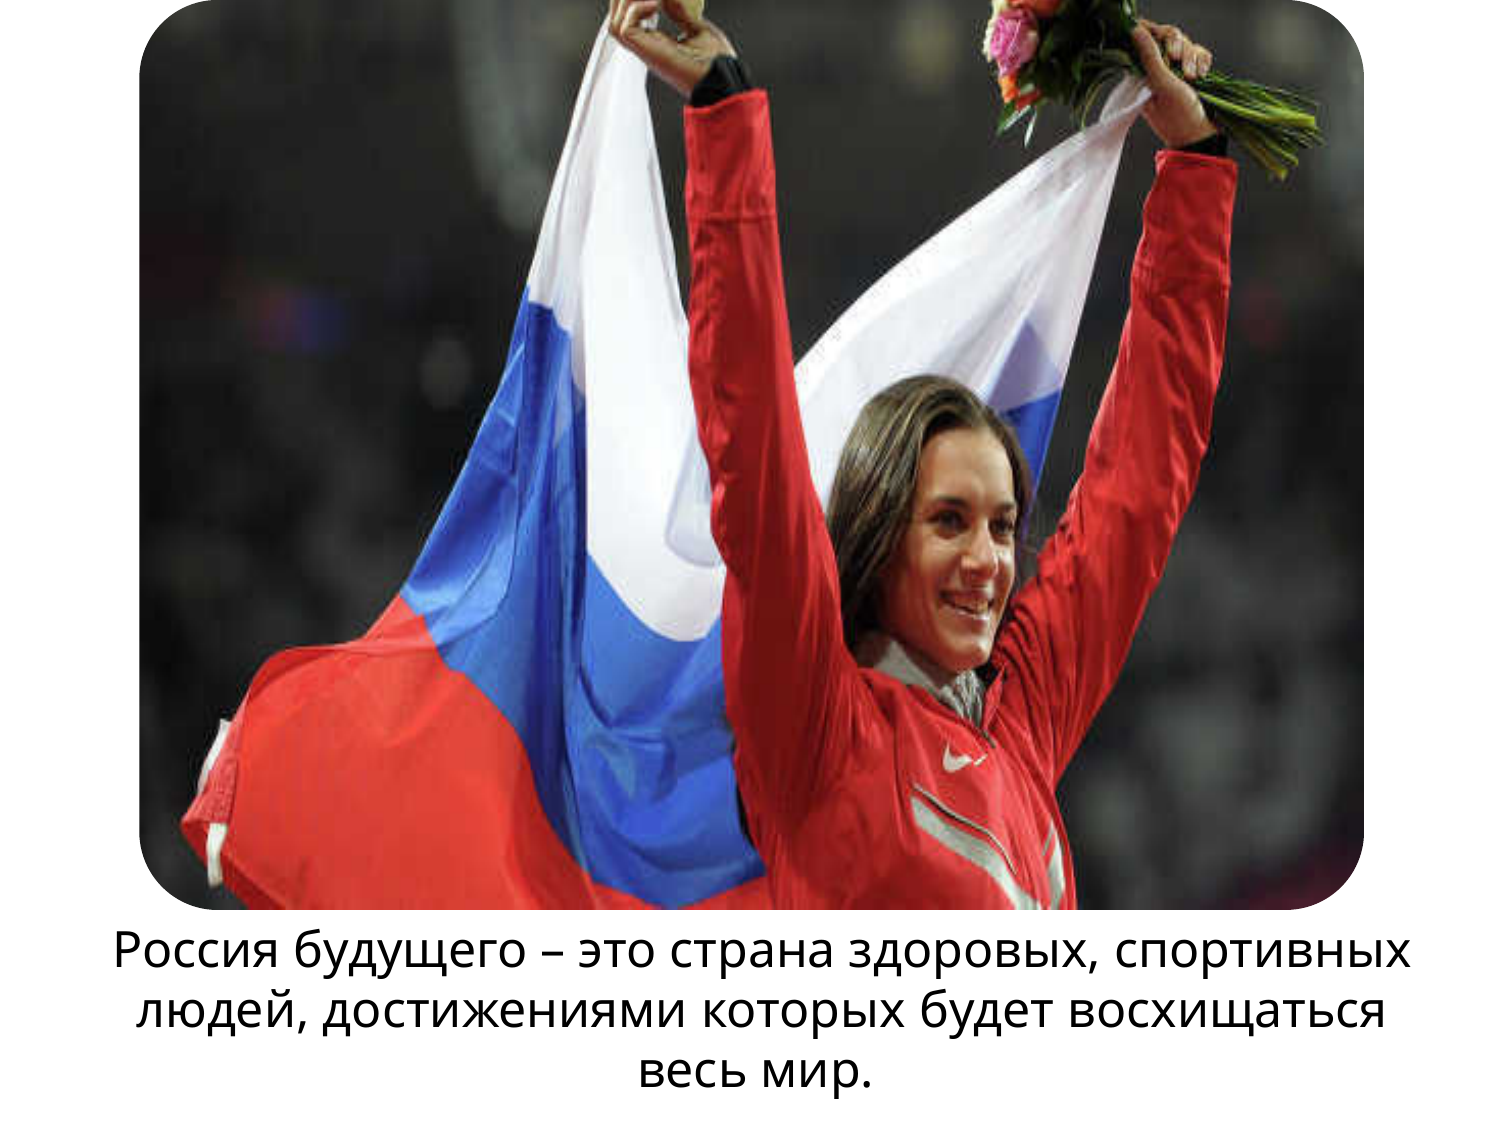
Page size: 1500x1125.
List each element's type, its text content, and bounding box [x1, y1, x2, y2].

picture [139, 0, 1365, 910]
text_box Россия будущего – это страна здоровых, спортивных людей, достижениями которых будет восхищаться весь мир. [76, 909, 1448, 1105]
